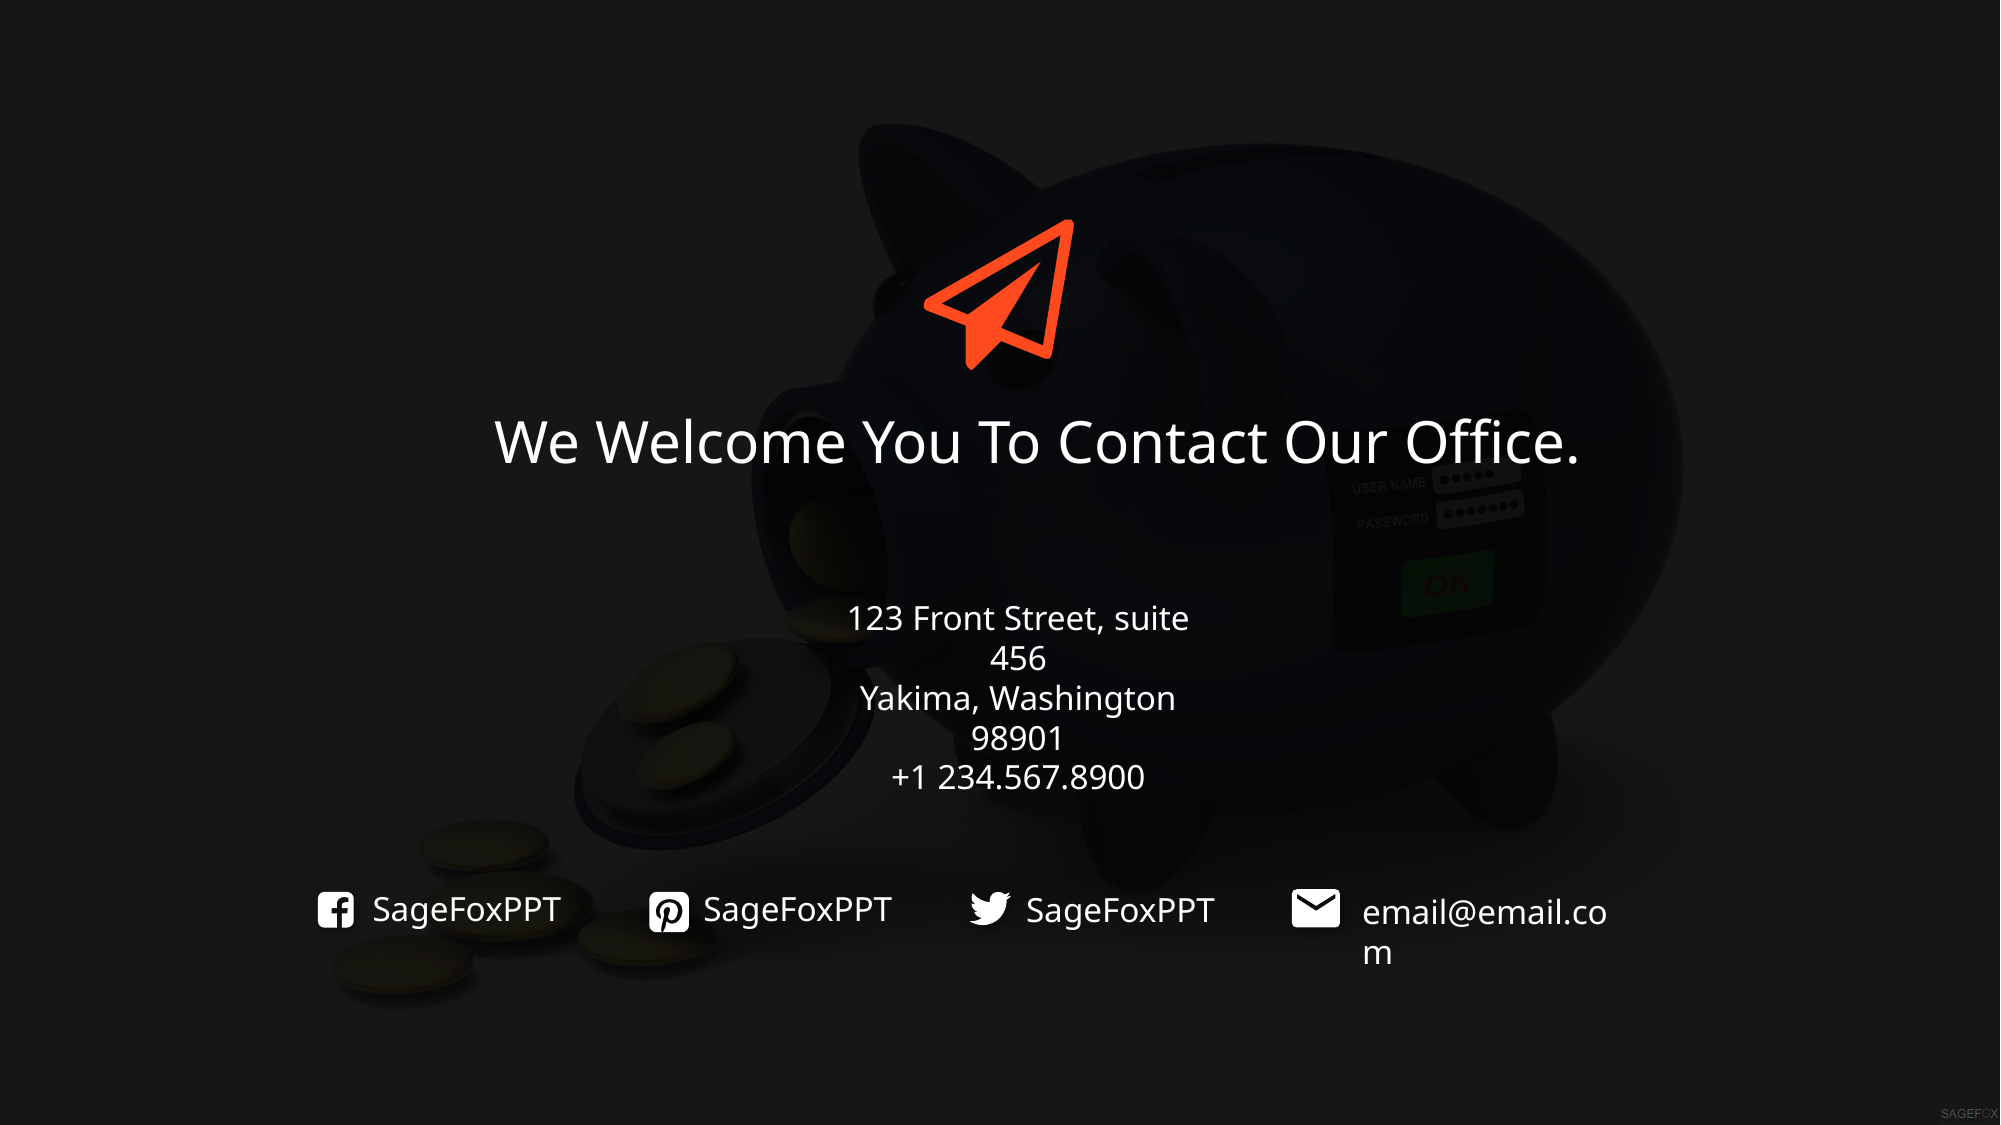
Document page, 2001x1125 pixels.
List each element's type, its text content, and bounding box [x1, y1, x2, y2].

text_box [923, 219, 1074, 370]
text_box email@email.com [1347, 884, 1649, 979]
text_box We Welcome You To Contact Our Office. [477, 398, 1598, 483]
text_box SageFoxPPT [357, 880, 598, 936]
text_box [969, 891, 1011, 926]
text_box [317, 891, 354, 928]
text_box 123 Front Street, suite 456 Yakima, Washington 98901 +1 234.567.8900 [808, 589, 1229, 804]
text_box [1291, 889, 1340, 928]
text_box SageFoxPPT [1011, 881, 1252, 937]
text_box [649, 891, 688, 933]
text_box SageFoxPPT [688, 880, 929, 936]
text_box [0, 0, 2000, 1125]
